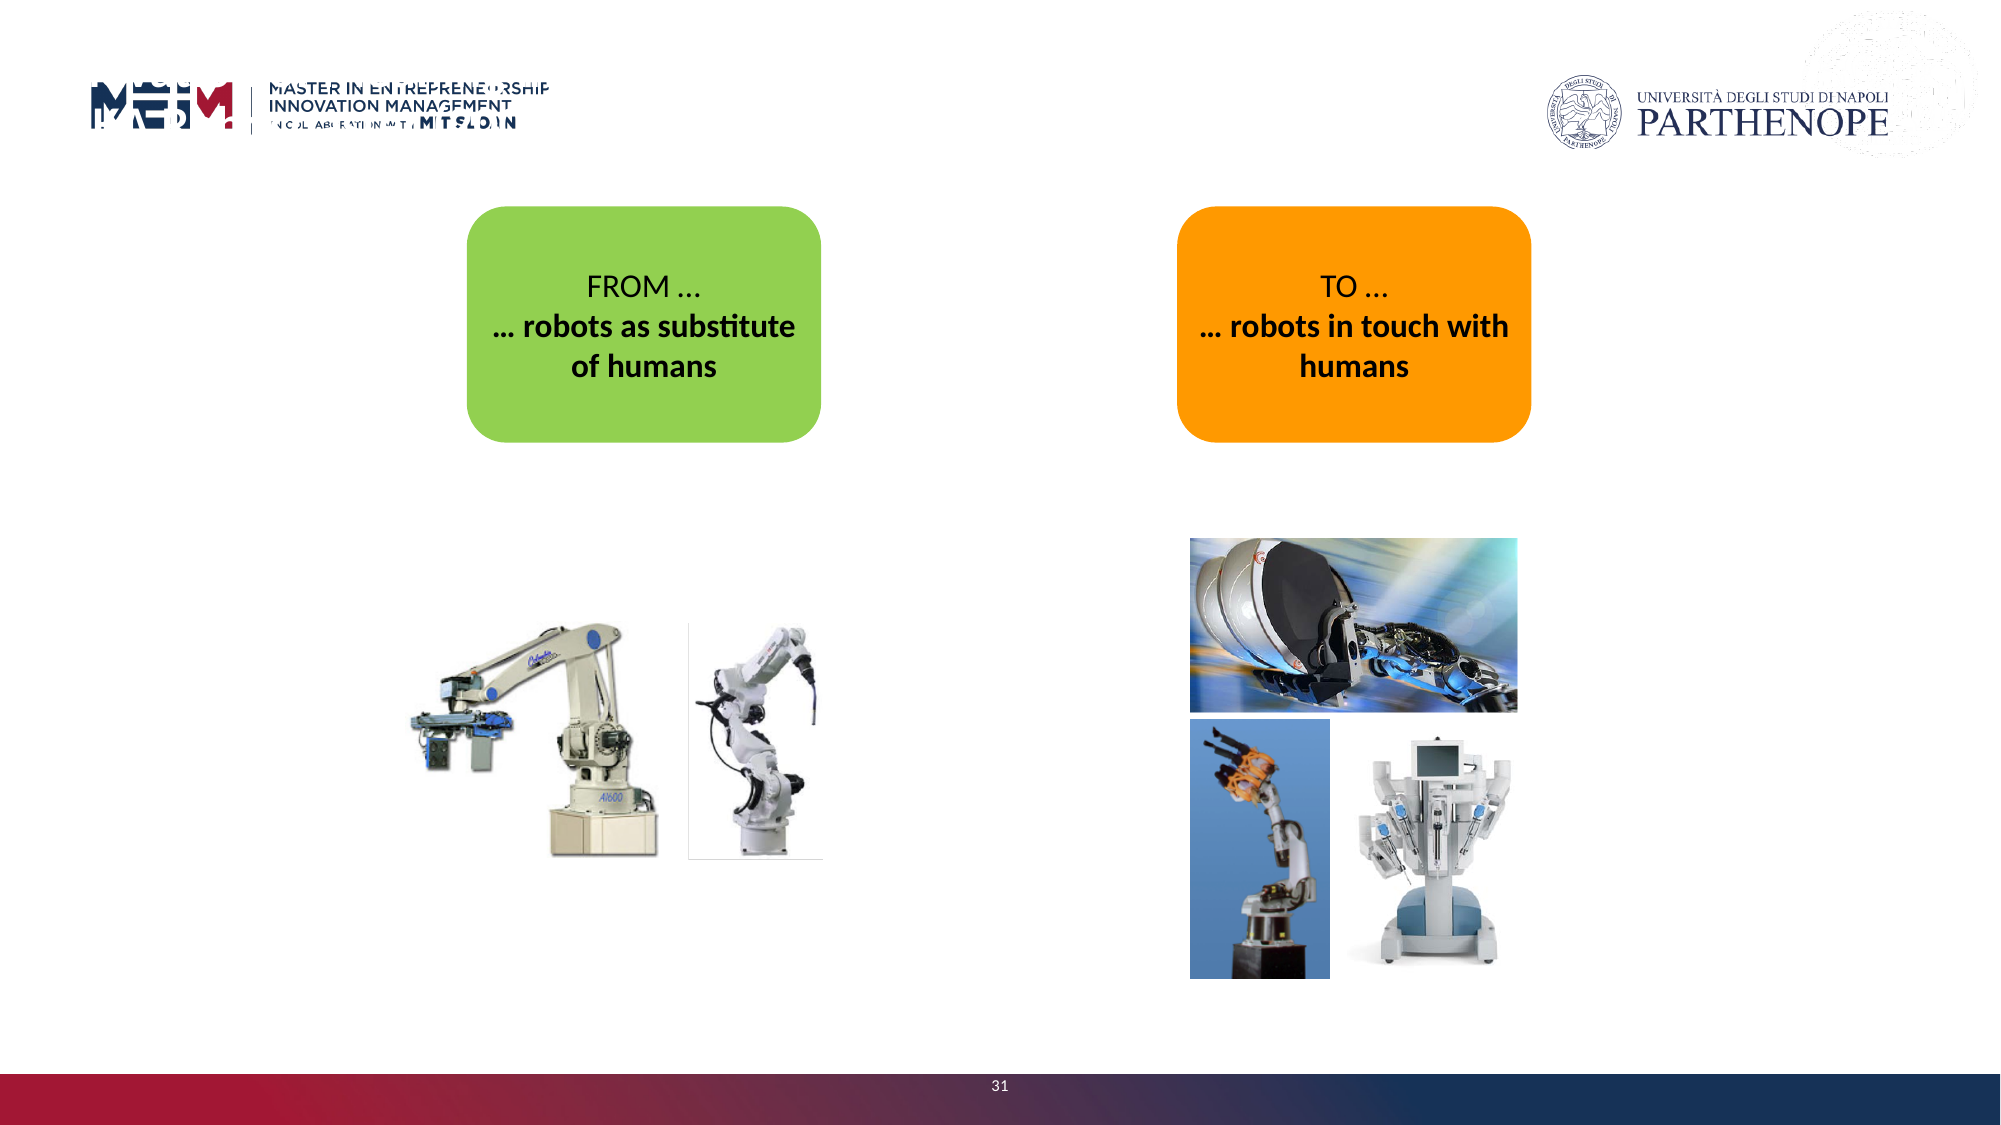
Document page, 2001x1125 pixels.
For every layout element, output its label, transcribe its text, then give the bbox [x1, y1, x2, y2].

picture [1190, 538, 1518, 713]
picture [1190, 719, 1330, 979]
picture [1340, 726, 1530, 976]
title Innovation of Meaning in the robotics industry: KUKA Robocoaster (2003) [18, 37, 1285, 130]
text_box FROM … … robots as substitute of humans [465, 205, 823, 444]
picture [1801, 9, 1978, 158]
picture [405, 621, 659, 858]
picture [0, 1074, 2001, 1125]
text_box TO … … robots in touch with humans [1176, 205, 1533, 444]
picture [688, 623, 823, 860]
slide_number 31 [766, 1042, 1234, 1103]
